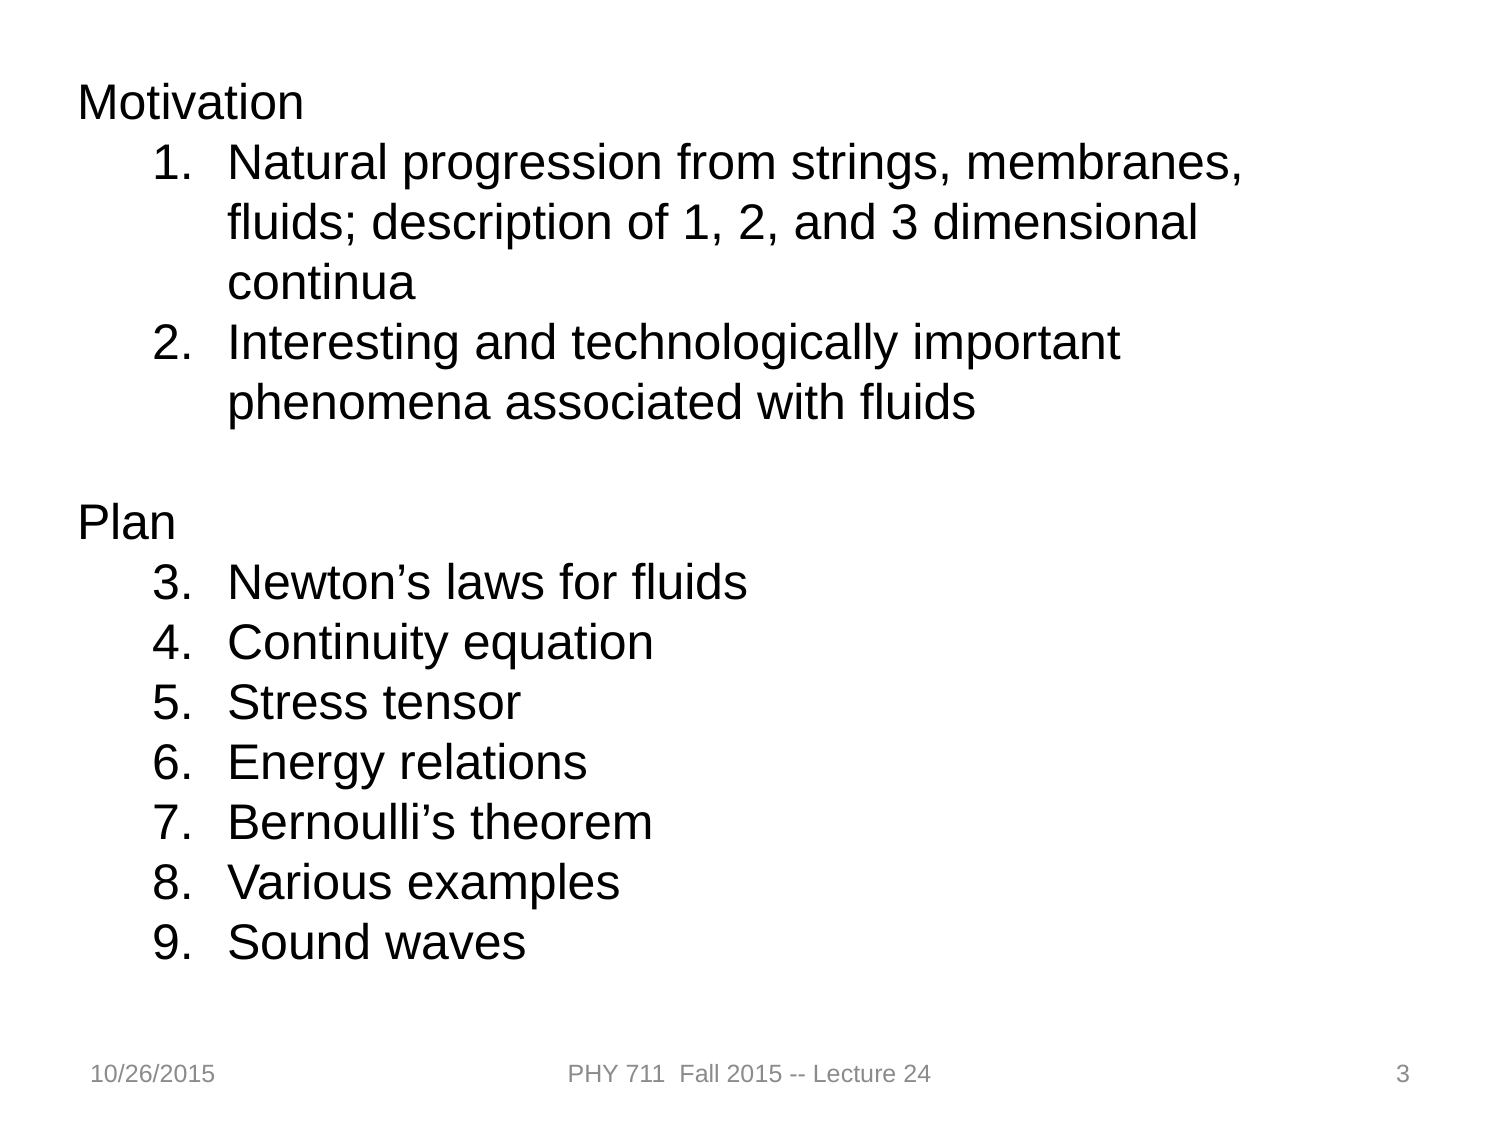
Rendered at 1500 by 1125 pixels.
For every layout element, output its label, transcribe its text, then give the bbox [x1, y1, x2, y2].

text_box Motivation Natural progression from strings, membranes, fluids; description of 1, 2, and 3 dimensional continua Interesting and technologically important phenomena associated with fluids Plan Newton’s laws for fluids Continuity equation Stress tensor Energy relations Bernoulli’s theorem Various examples Sound waves [62, 62, 1350, 978]
footer PHY 711 Fall 2015 -- Lecture 24 [512, 1042, 988, 1103]
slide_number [75, 1042, 425, 1103]
slide_number 3 [1074, 1042, 1425, 1103]
